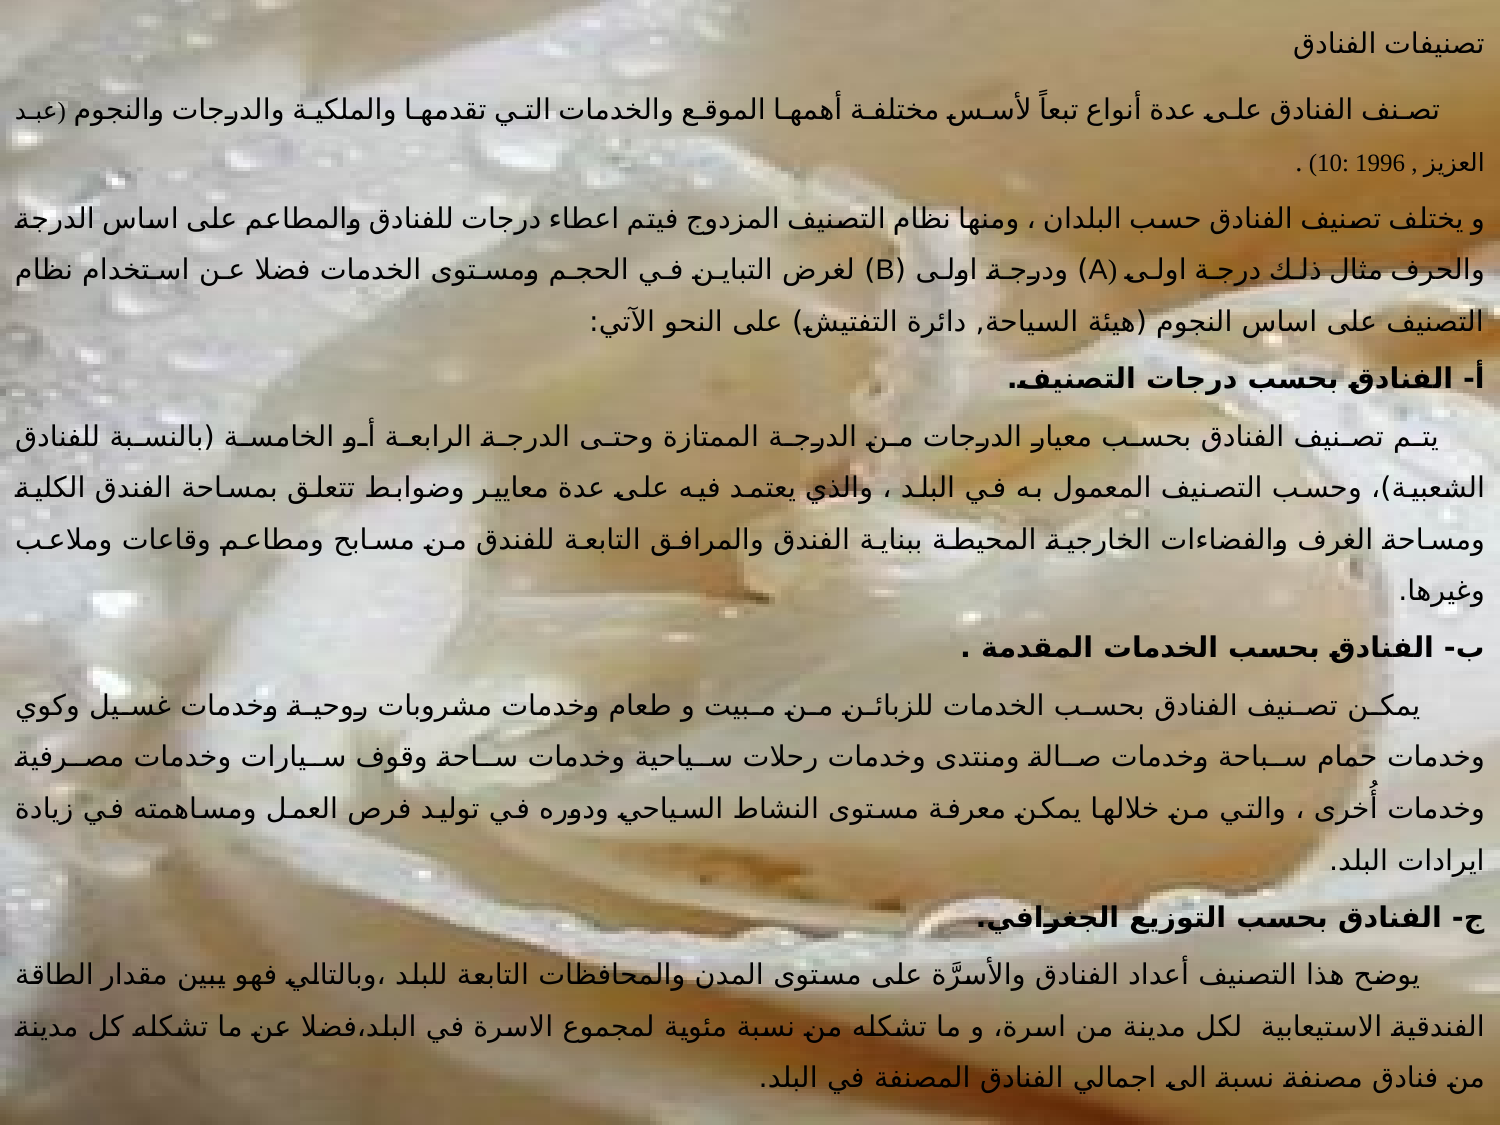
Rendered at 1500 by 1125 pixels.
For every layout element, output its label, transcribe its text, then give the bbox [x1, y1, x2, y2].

list تصنيفات الفنادق تصنف الفنادق على عدة أنواع تبعاً لأسس مختلفة أهمها الموقع والخدمات التي تقدمها والملكية والدرجات والنجوم (عبد العزيز , 1996 :10) . و يختلف تصنيف الفنادق حسب البلدان ، ومنها نظام التصنيف المزدوج فيتم اعطاء درجات للفنادق والمطاعم على اساس الدرجة والحرف مثال ذلك درجة اولى (A) ودرجة اولى (B) لغرض التباين في الحجم ومستوى الخدمات فضلا عن استخدام نظام التصنيف على اساس النجوم (هيئة السياحة, دائرة التفتيش) على النحو الآتي: أ- الفنادق بحسب درجات التصنيف. يتم تصنيف الفنادق بحسب معيار الدرجات من الدرجة الممتازة وحتى الدرجة الرابعة أو الخامسة (بالنسبة للفنادق الشعبية)، وحسب التصنيف المعمول به في البلد ، والذي يعتمد فيه على عدة معايير وضوابط تتعلق بمساحة الفندق الكلية ومساحة الغرف والفضاءات الخارجية المحيطة ببناية الفندق والمرافق التابعة للفندق من مسابح ومطاعم وقاعات وملاعب وغيرها. ب- الفنادق بحسب الخدمات المقدمة . يمكن تصنيف الفنادق بحسب الخدمات للزبائن من مبيت و طعام وخدمات مشروبات روحية وخدمات غسيل وكوي وخدمات حمام سباحة وخدمات صالة ومنتدى وخدمات رحلات سياحية وخدمات ساحة وقوف سيارات وخدمات مصرفية وخدمات أُخرى ، والتي من خلالها يمكن معرفة مستوى النشاط السياحي ودوره في توليد فرص العمل ومساهمته في زيادة ايرادات البلد. ج- الفنادق بحسب التوزيع الجغرافي. يوضح هذا التصنيف أعداد الفنادق والأسرَّة على مستوى المدن والمحافظات التابعة للبلد ،وبالتالي فهو يبين مقدار الطاقة الفندقية الاستيعابية لكل مدينة من اسرة، و ما تشكله من نسبة مئوية لمجموع الاسرة في البلد،فضلا عن ما تشكله كل مدينة من فنادق مصنفة نسبة الى اجمالي الفنادق المصنفة في البلد. [0, 0, 1500, 1125]
